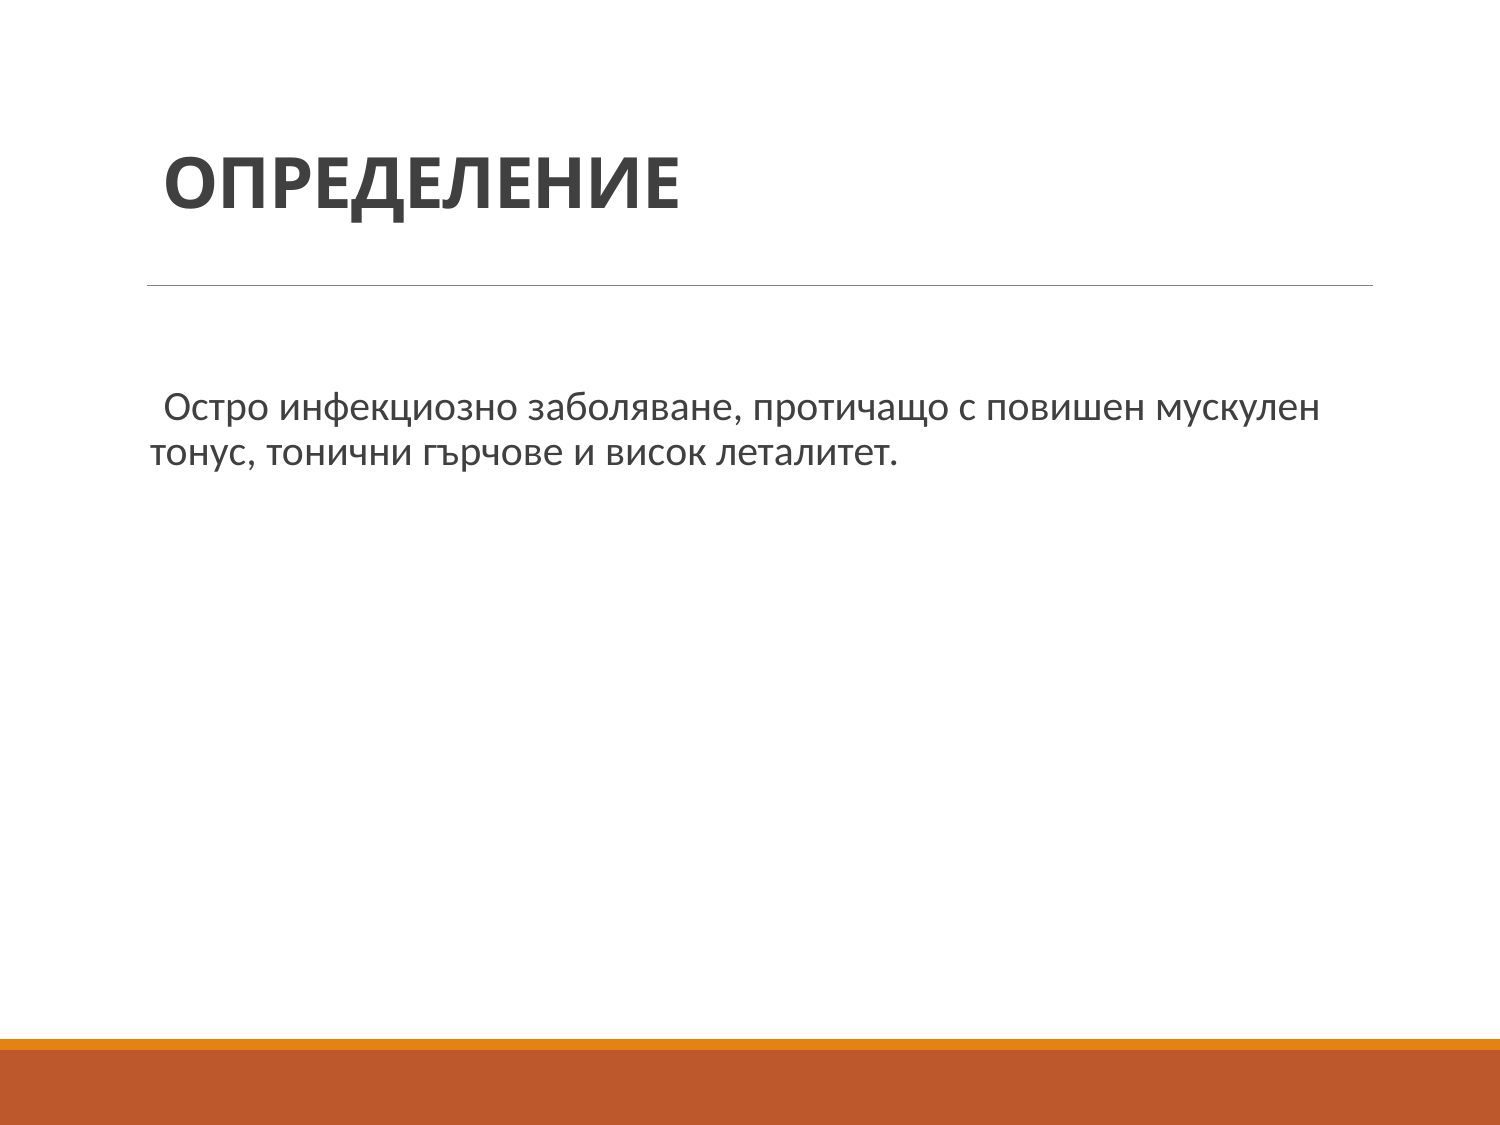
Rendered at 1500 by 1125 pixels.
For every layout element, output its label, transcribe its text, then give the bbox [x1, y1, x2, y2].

list Остро инфекциозно заболяване, протичащо с повишен мускулен тонус, тонични гърчове и висок леталитет. [135, 302, 1373, 963]
title ОПРЕДЕЛЕНИЕ [147, 42, 1423, 231]
